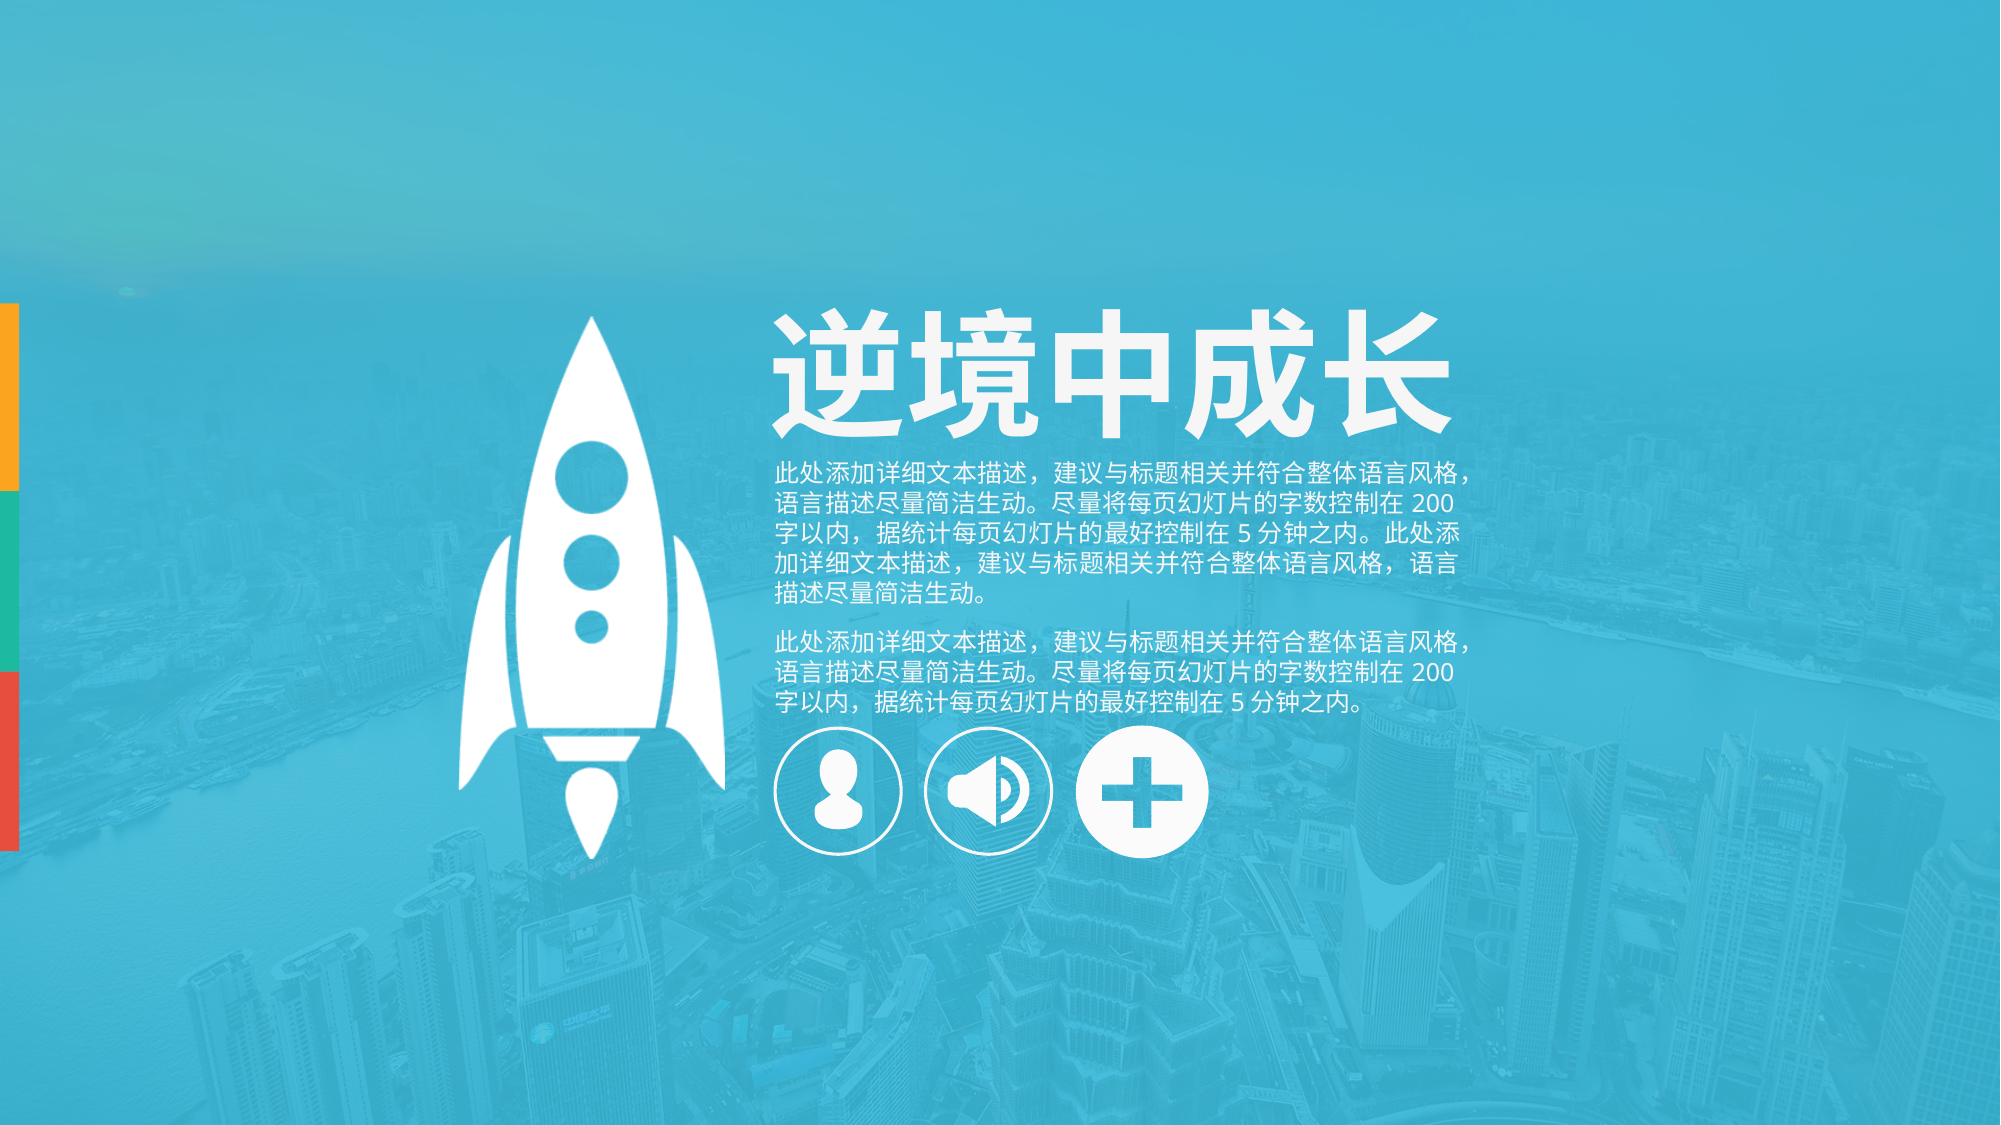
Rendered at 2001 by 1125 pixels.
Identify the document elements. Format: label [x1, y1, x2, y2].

picture [0, 0, 2000, 1125]
text_box [947, 755, 1030, 827]
